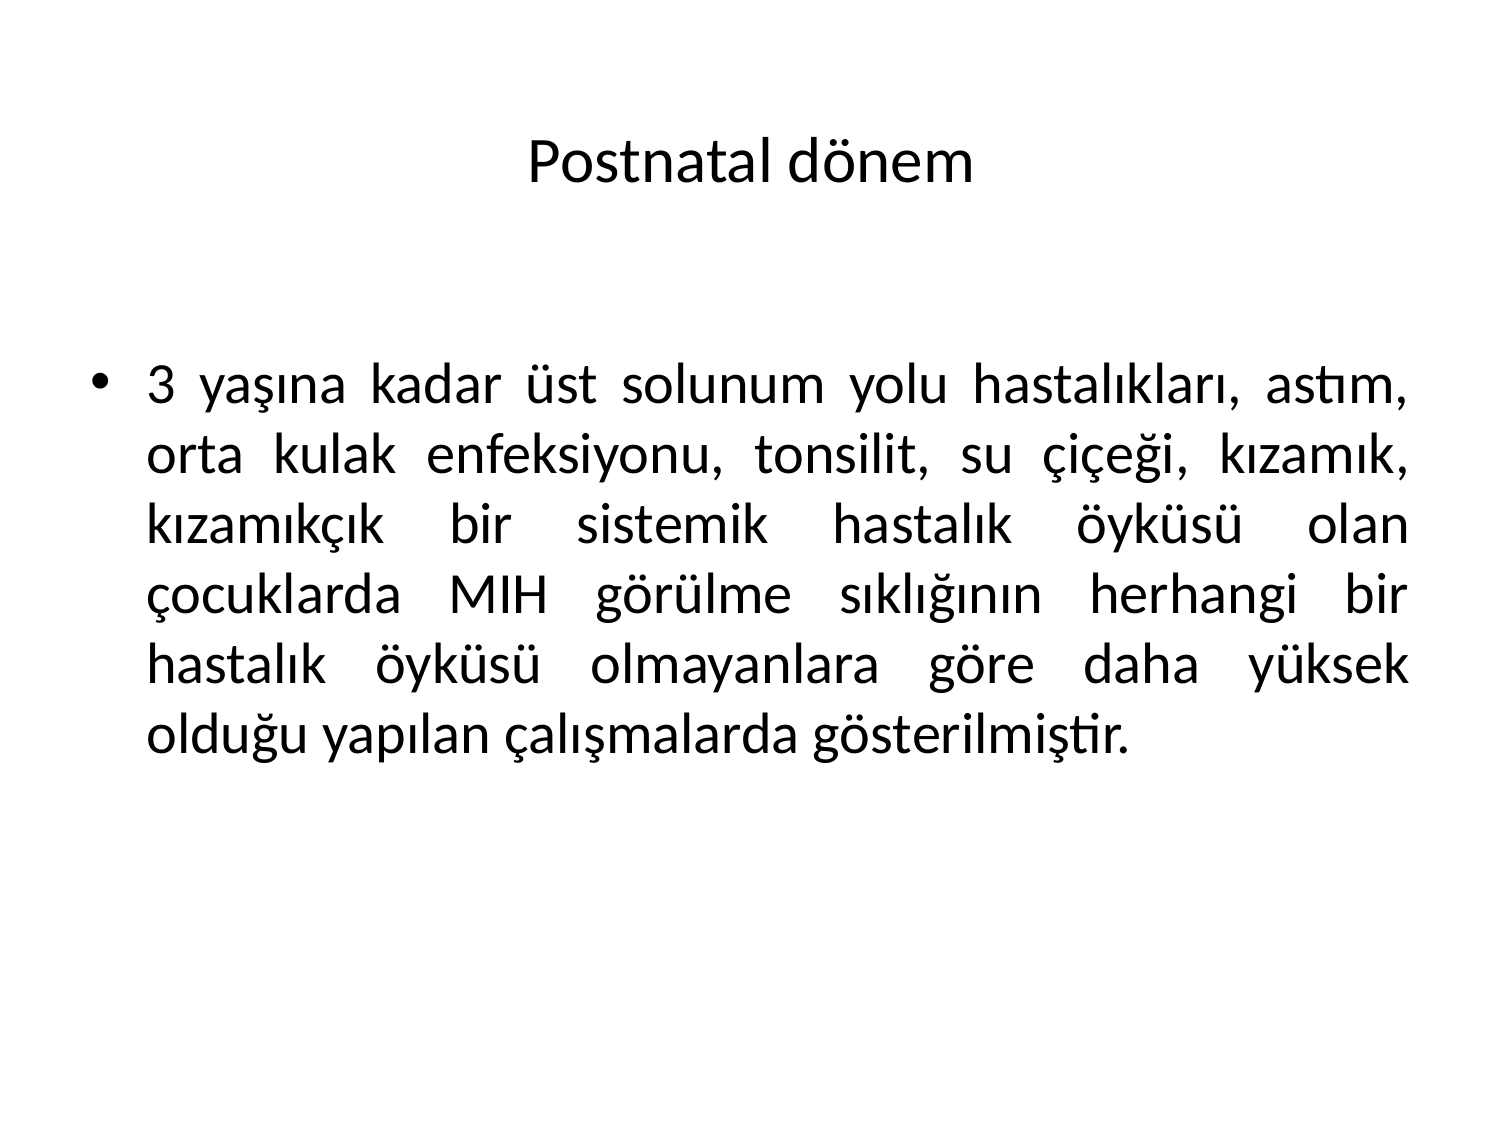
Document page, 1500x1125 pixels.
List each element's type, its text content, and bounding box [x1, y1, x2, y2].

title Postnatal dönem [76, 30, 1427, 204]
list 3 yaşına kadar üst solunum yolu hastalıkları, astım, orta kulak enfeksiyonu, tonsilit, su çiçeği, kızamık, kızamıkçık bir sistemik hastalık öyküsü olan çocuklarda MIH görülme sıklığının herhangi bir hastalık öyküsü olmayanlara göre daha yüksek olduğu yapılan çalışmalarda gösterilmiştir. [75, 338, 1425, 1005]
